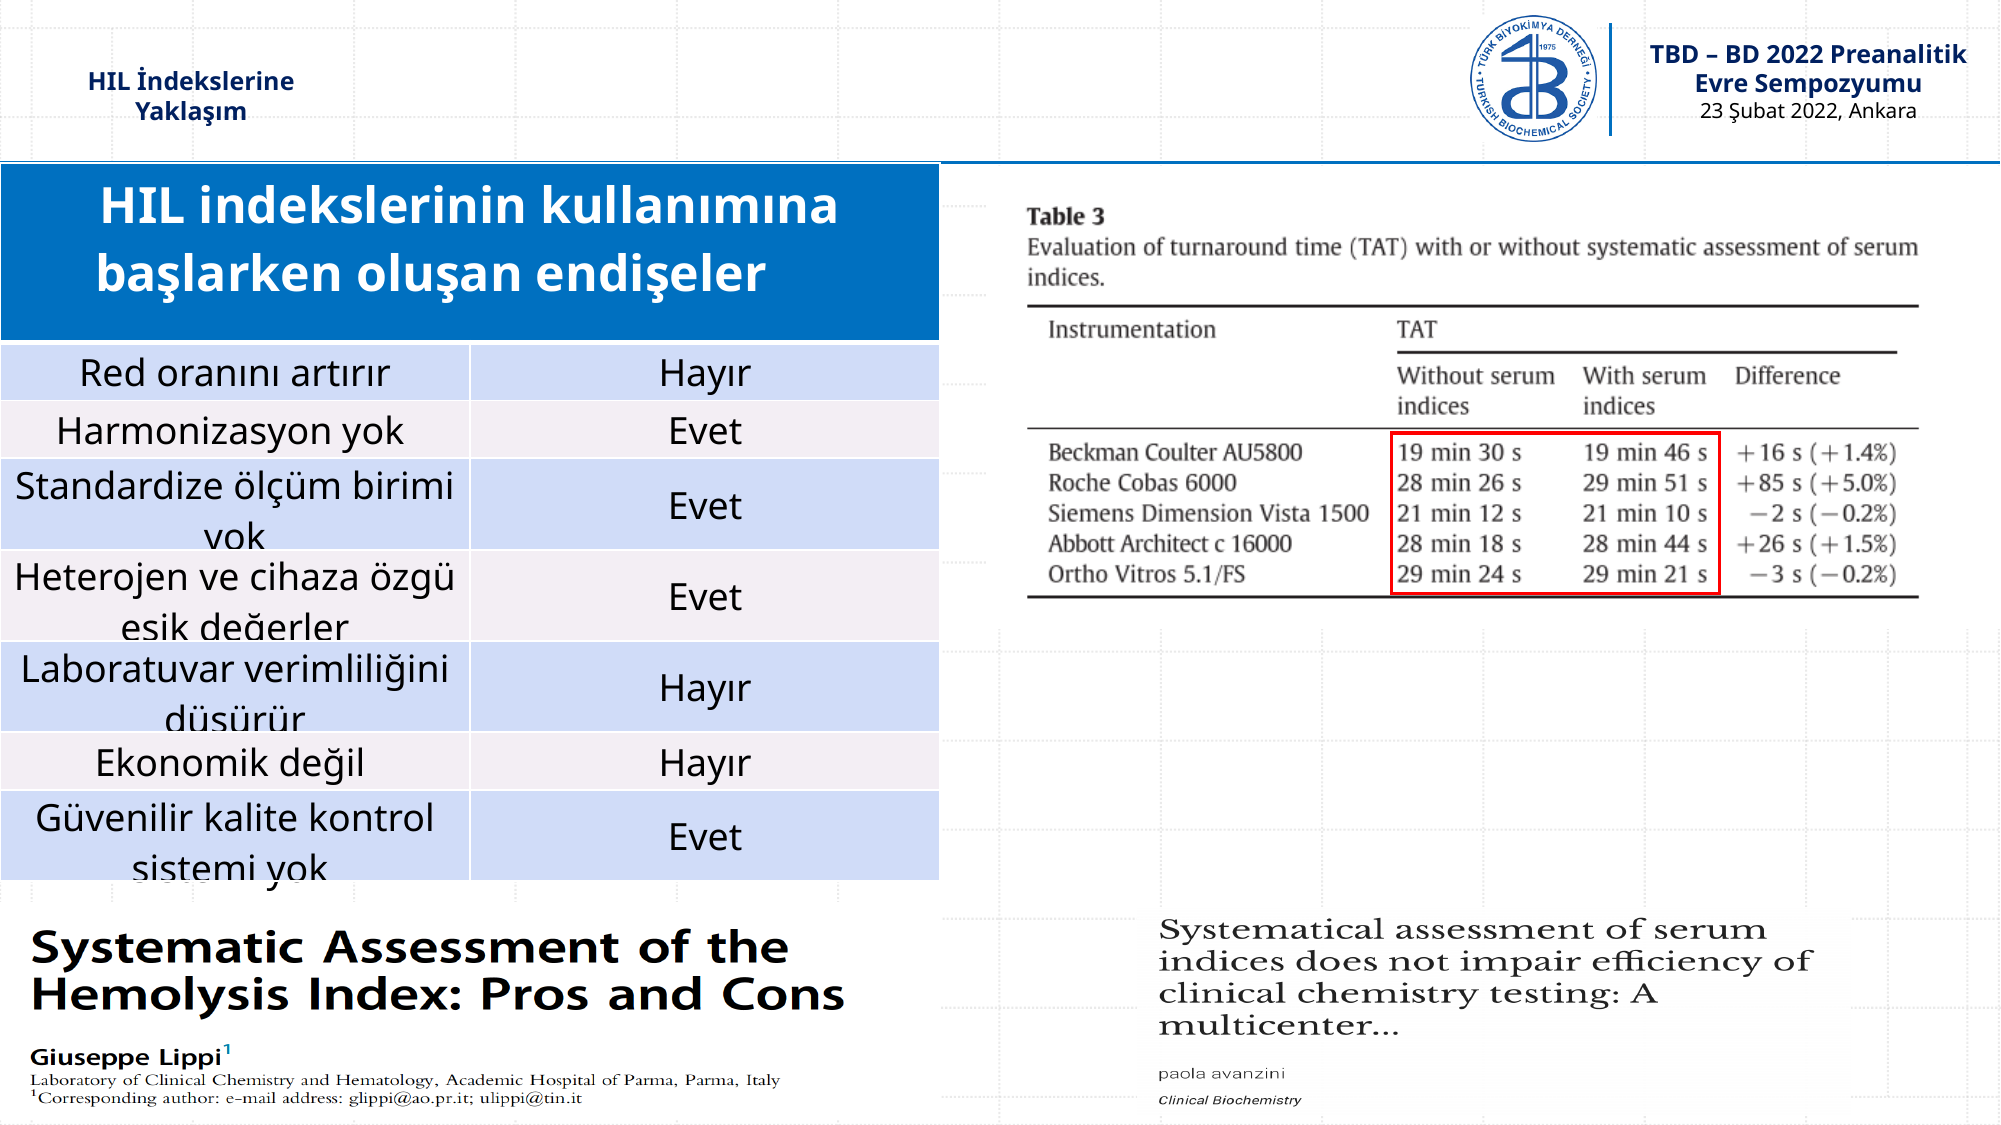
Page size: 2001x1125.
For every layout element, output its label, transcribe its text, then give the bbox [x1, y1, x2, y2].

picture [1137, 907, 1851, 1115]
table_cell Hayır [471, 642, 939, 731]
picture [0, 902, 941, 1120]
table_cell Red oranını artırır [1, 345, 469, 400]
table_cell Harmonizasyon yok [1, 401, 469, 457]
table_cell Hayır [471, 733, 939, 789]
table_cell Evet [471, 551, 939, 640]
table_cell Evet [471, 791, 939, 880]
text_box TBD – BD 2022 Preanalitik Evre Sempozyumu 23 Şubat 2022, Ankara [1634, 30, 1984, 131]
table_cell Evet [471, 459, 939, 549]
table_cell Hayır [471, 345, 939, 400]
table_cell Güvenilir kalite kontrol sistemi yok [1, 791, 469, 880]
table_cell Standardize ölçüm birimi yok [1, 459, 469, 549]
table_header HIL indekslerinin kullanımına başlarken oluşan endişeler [1, 164, 939, 340]
table_cell Laboratuvar verimliliğini düşürür [1, 642, 469, 731]
picture [1469, 15, 1597, 142]
table_cell Ekonomik değil [1, 733, 469, 789]
text_box HIL İndekslerine Yaklaşım [16, 58, 366, 134]
picture [987, 166, 2000, 629]
table_cell Heterojen ve cihaza özgü eşik değerler [1, 551, 469, 640]
table_cell Evet [471, 401, 939, 457]
